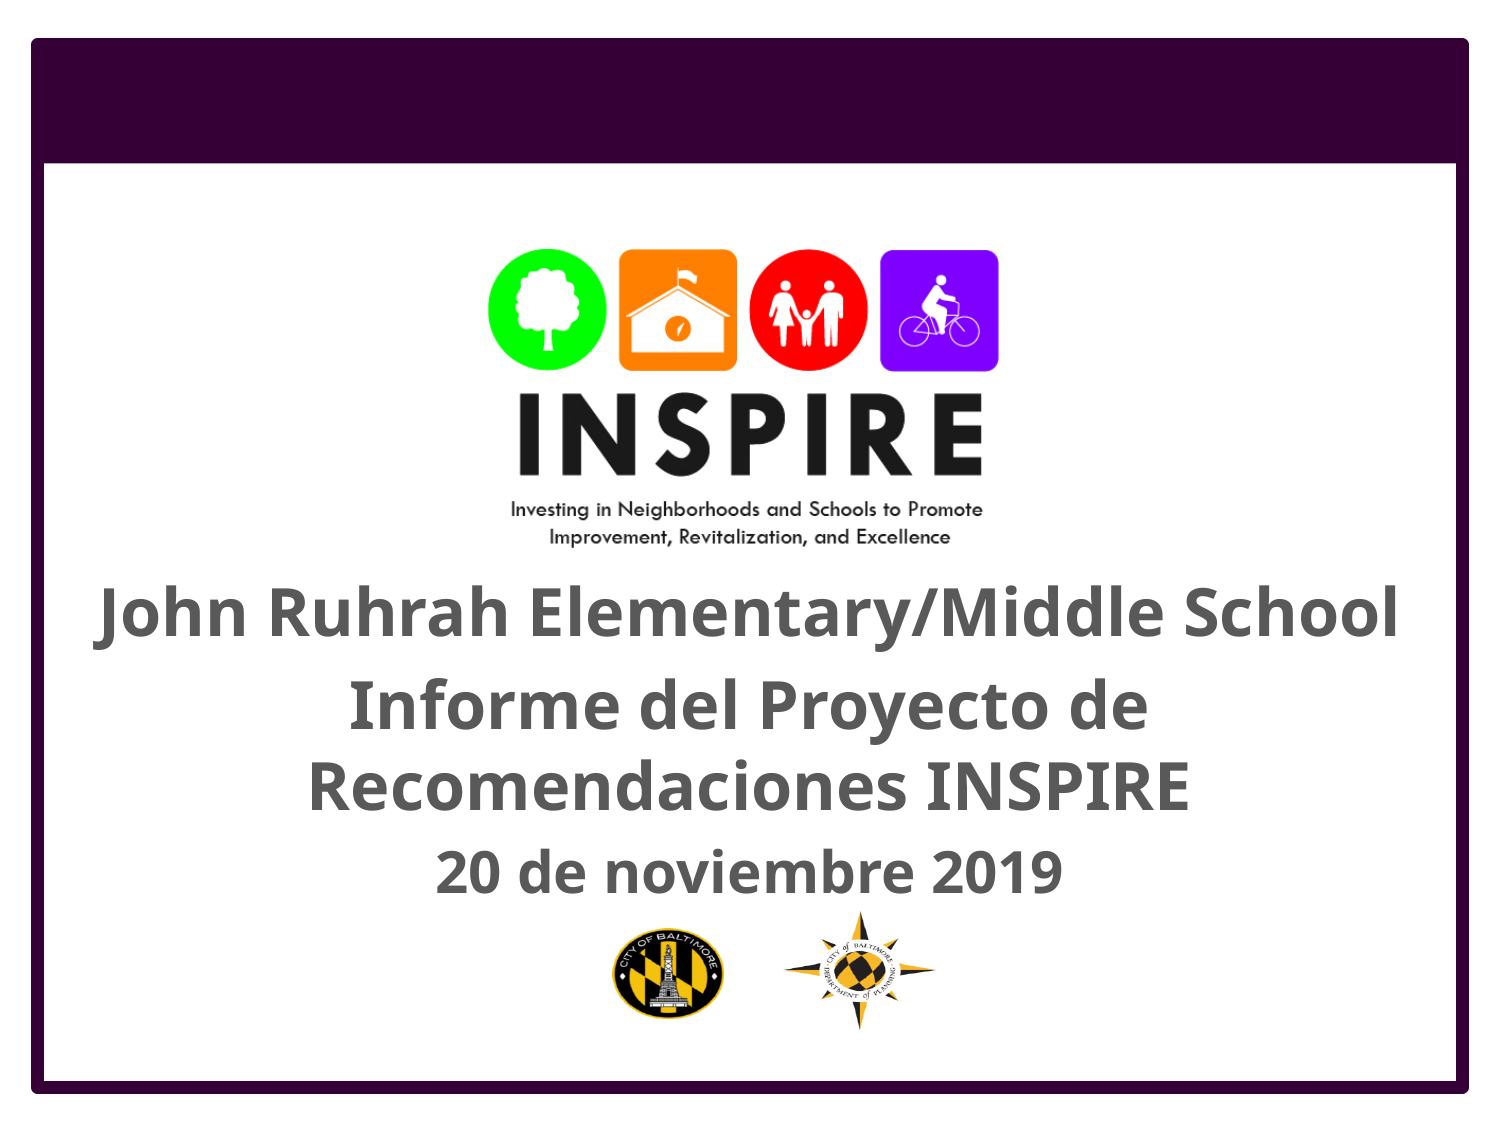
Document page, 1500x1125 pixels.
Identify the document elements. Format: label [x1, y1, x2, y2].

text_box [587, 910, 950, 1079]
text_box [35, 43, 1464, 1090]
picture [488, 248, 999, 552]
